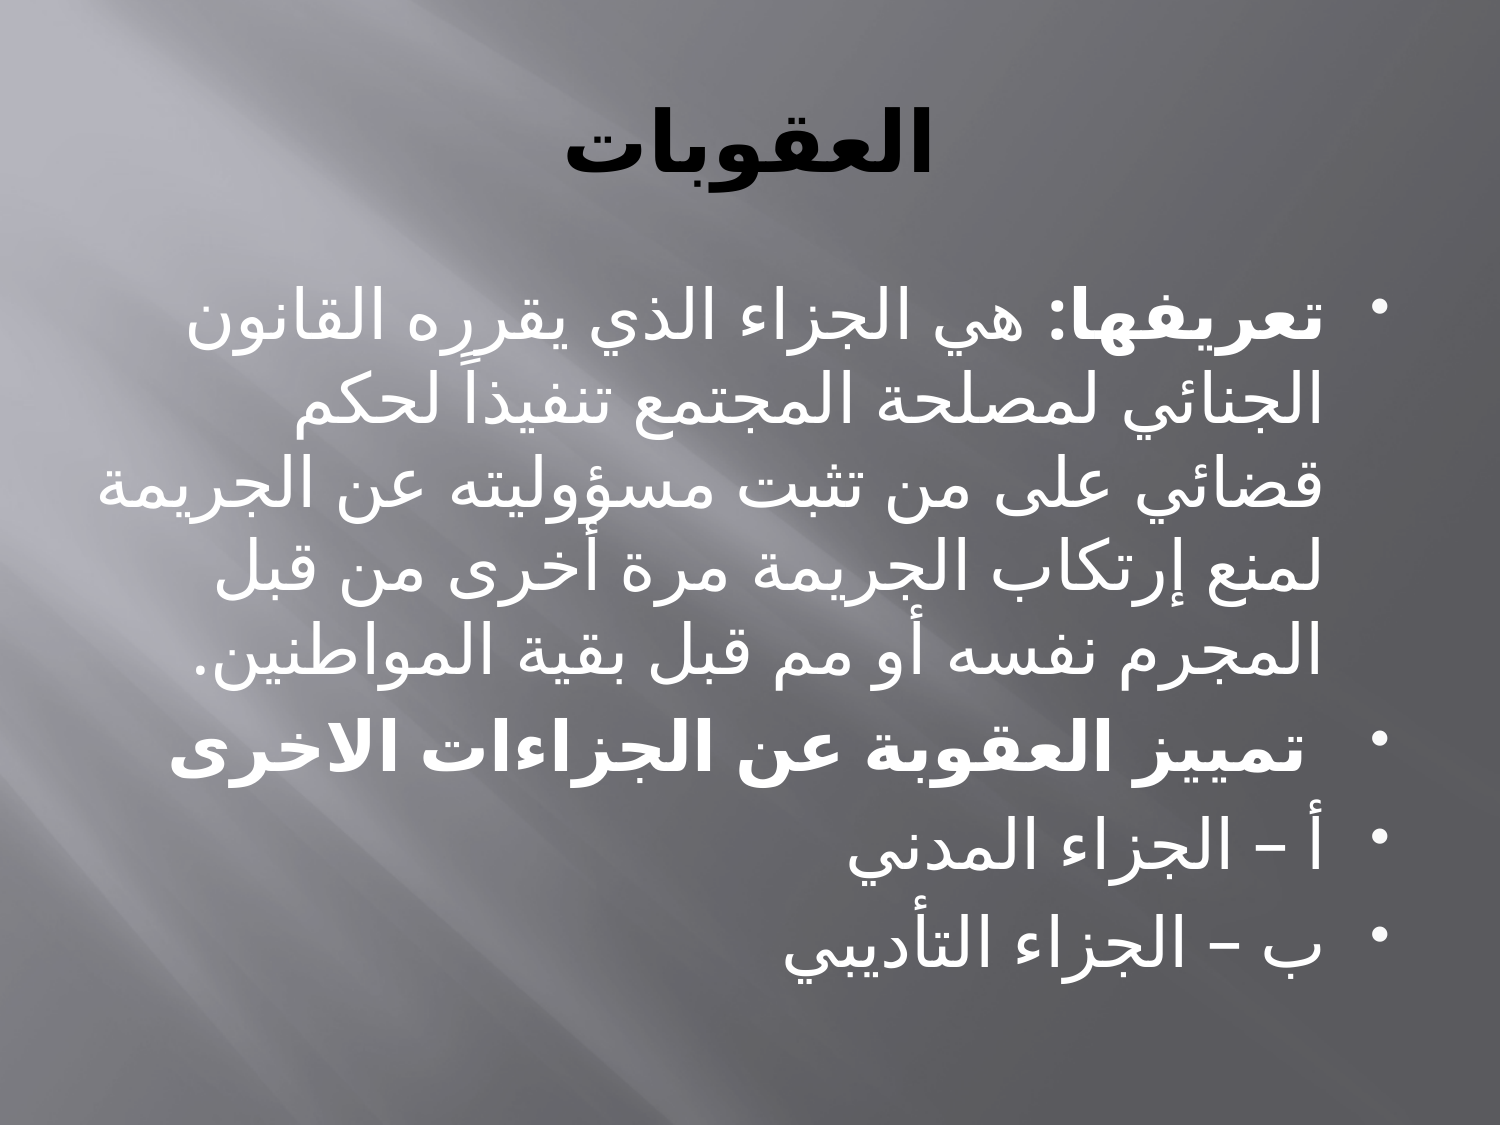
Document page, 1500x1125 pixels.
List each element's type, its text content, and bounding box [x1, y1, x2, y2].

title العقوبات [75, 45, 1425, 233]
list تعريفها: هي الجزاء الذي يقرره القانون الجنائي لمصلحة المجتمع تنفيذاً لحكم قضائي على من تثبت مسؤوليته عن الجريمة لمنع إرتكاب الجريمة مرة أخرى من قبل المجرم نفسه أو مم قبل بقية المواطنين. تمييز العقوبة عن الجزاءات الاخرى أ – الجزاء المدني ب – الجزاء التأديبي [75, 262, 1425, 1035]
